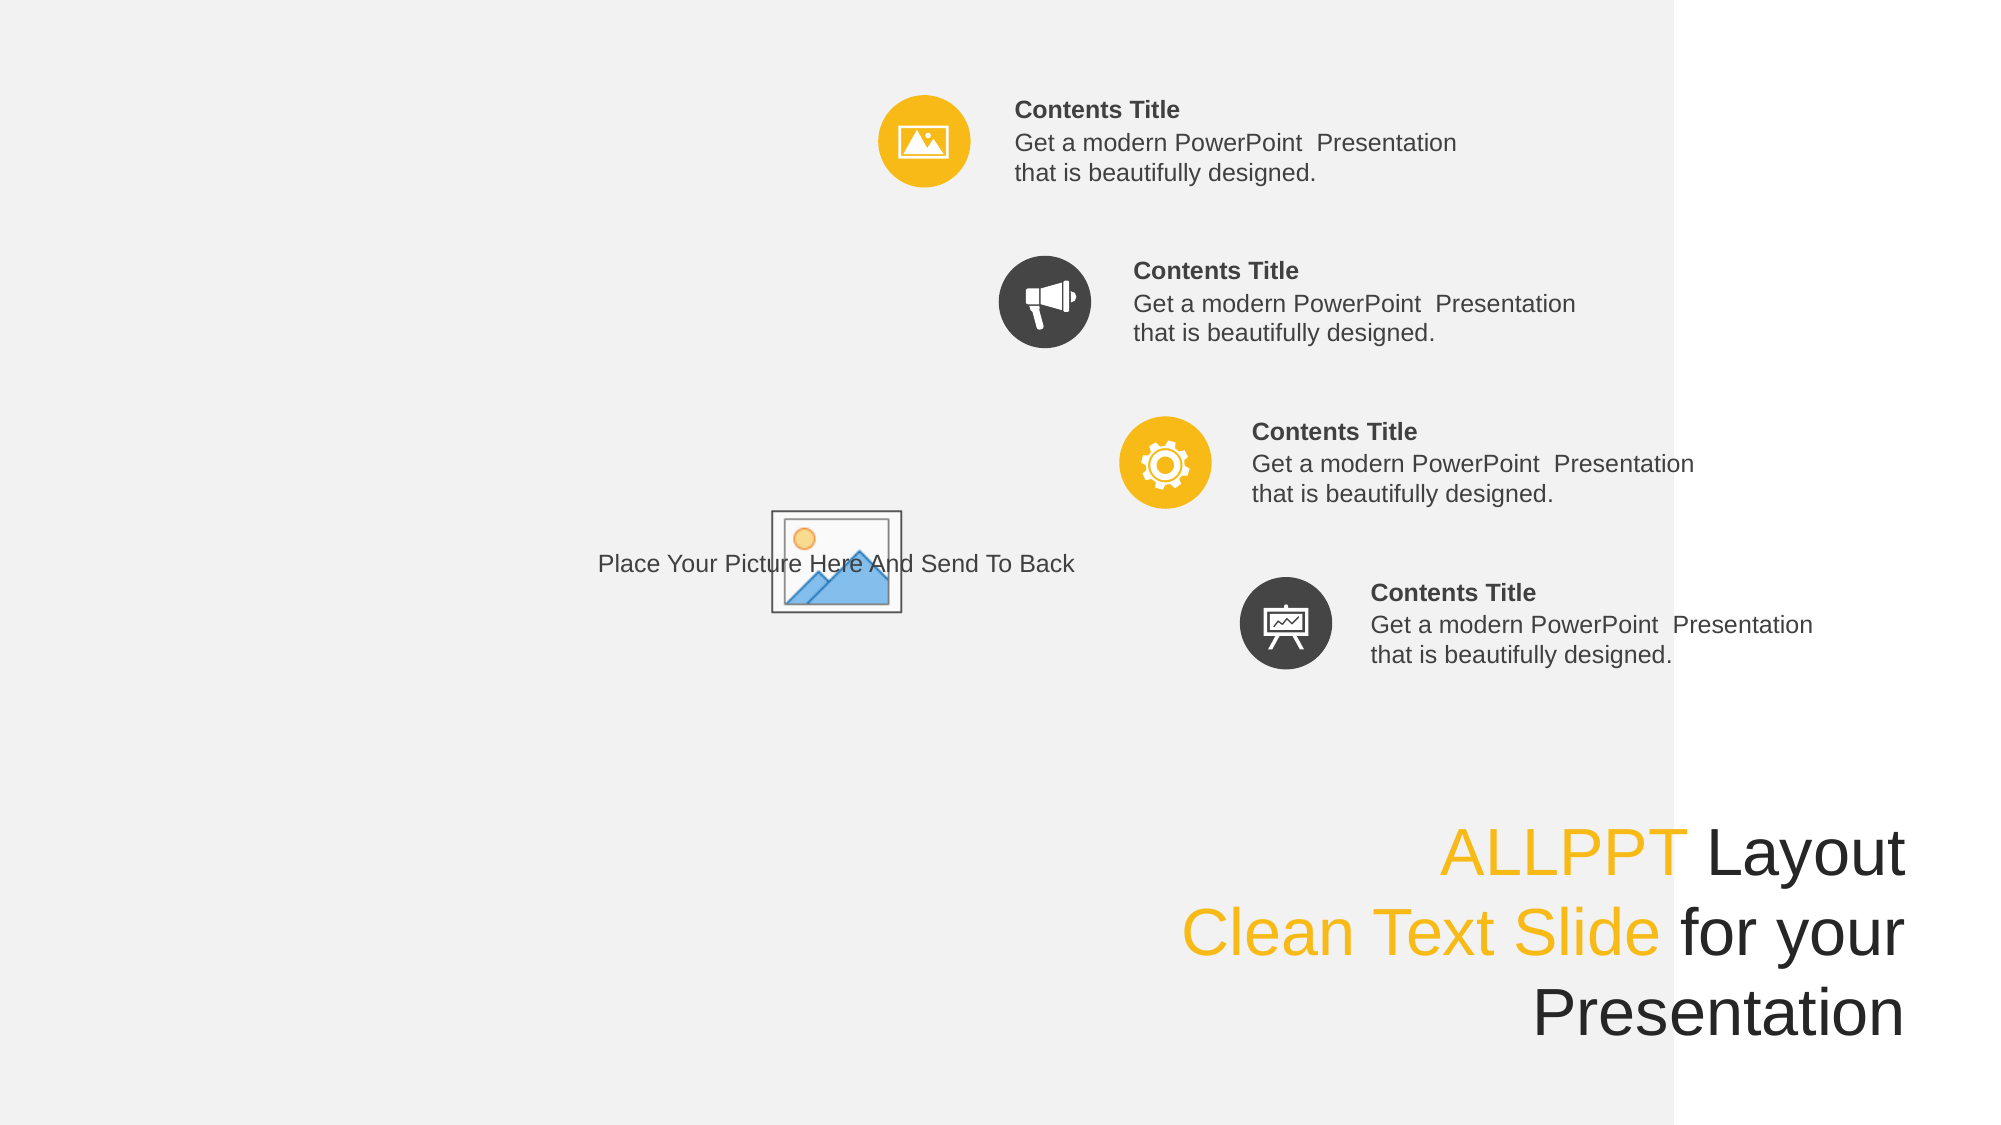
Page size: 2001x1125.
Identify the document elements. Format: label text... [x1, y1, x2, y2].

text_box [1237, 408, 1727, 517]
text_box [1118, 247, 1608, 356]
text_box ALLPPT Layout Clean Text Slide for your Presentation [1674, 801, 1921, 1056]
picture [0, 0, 1674, 1125]
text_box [999, 86, 1490, 195]
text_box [1355, 569, 1846, 678]
